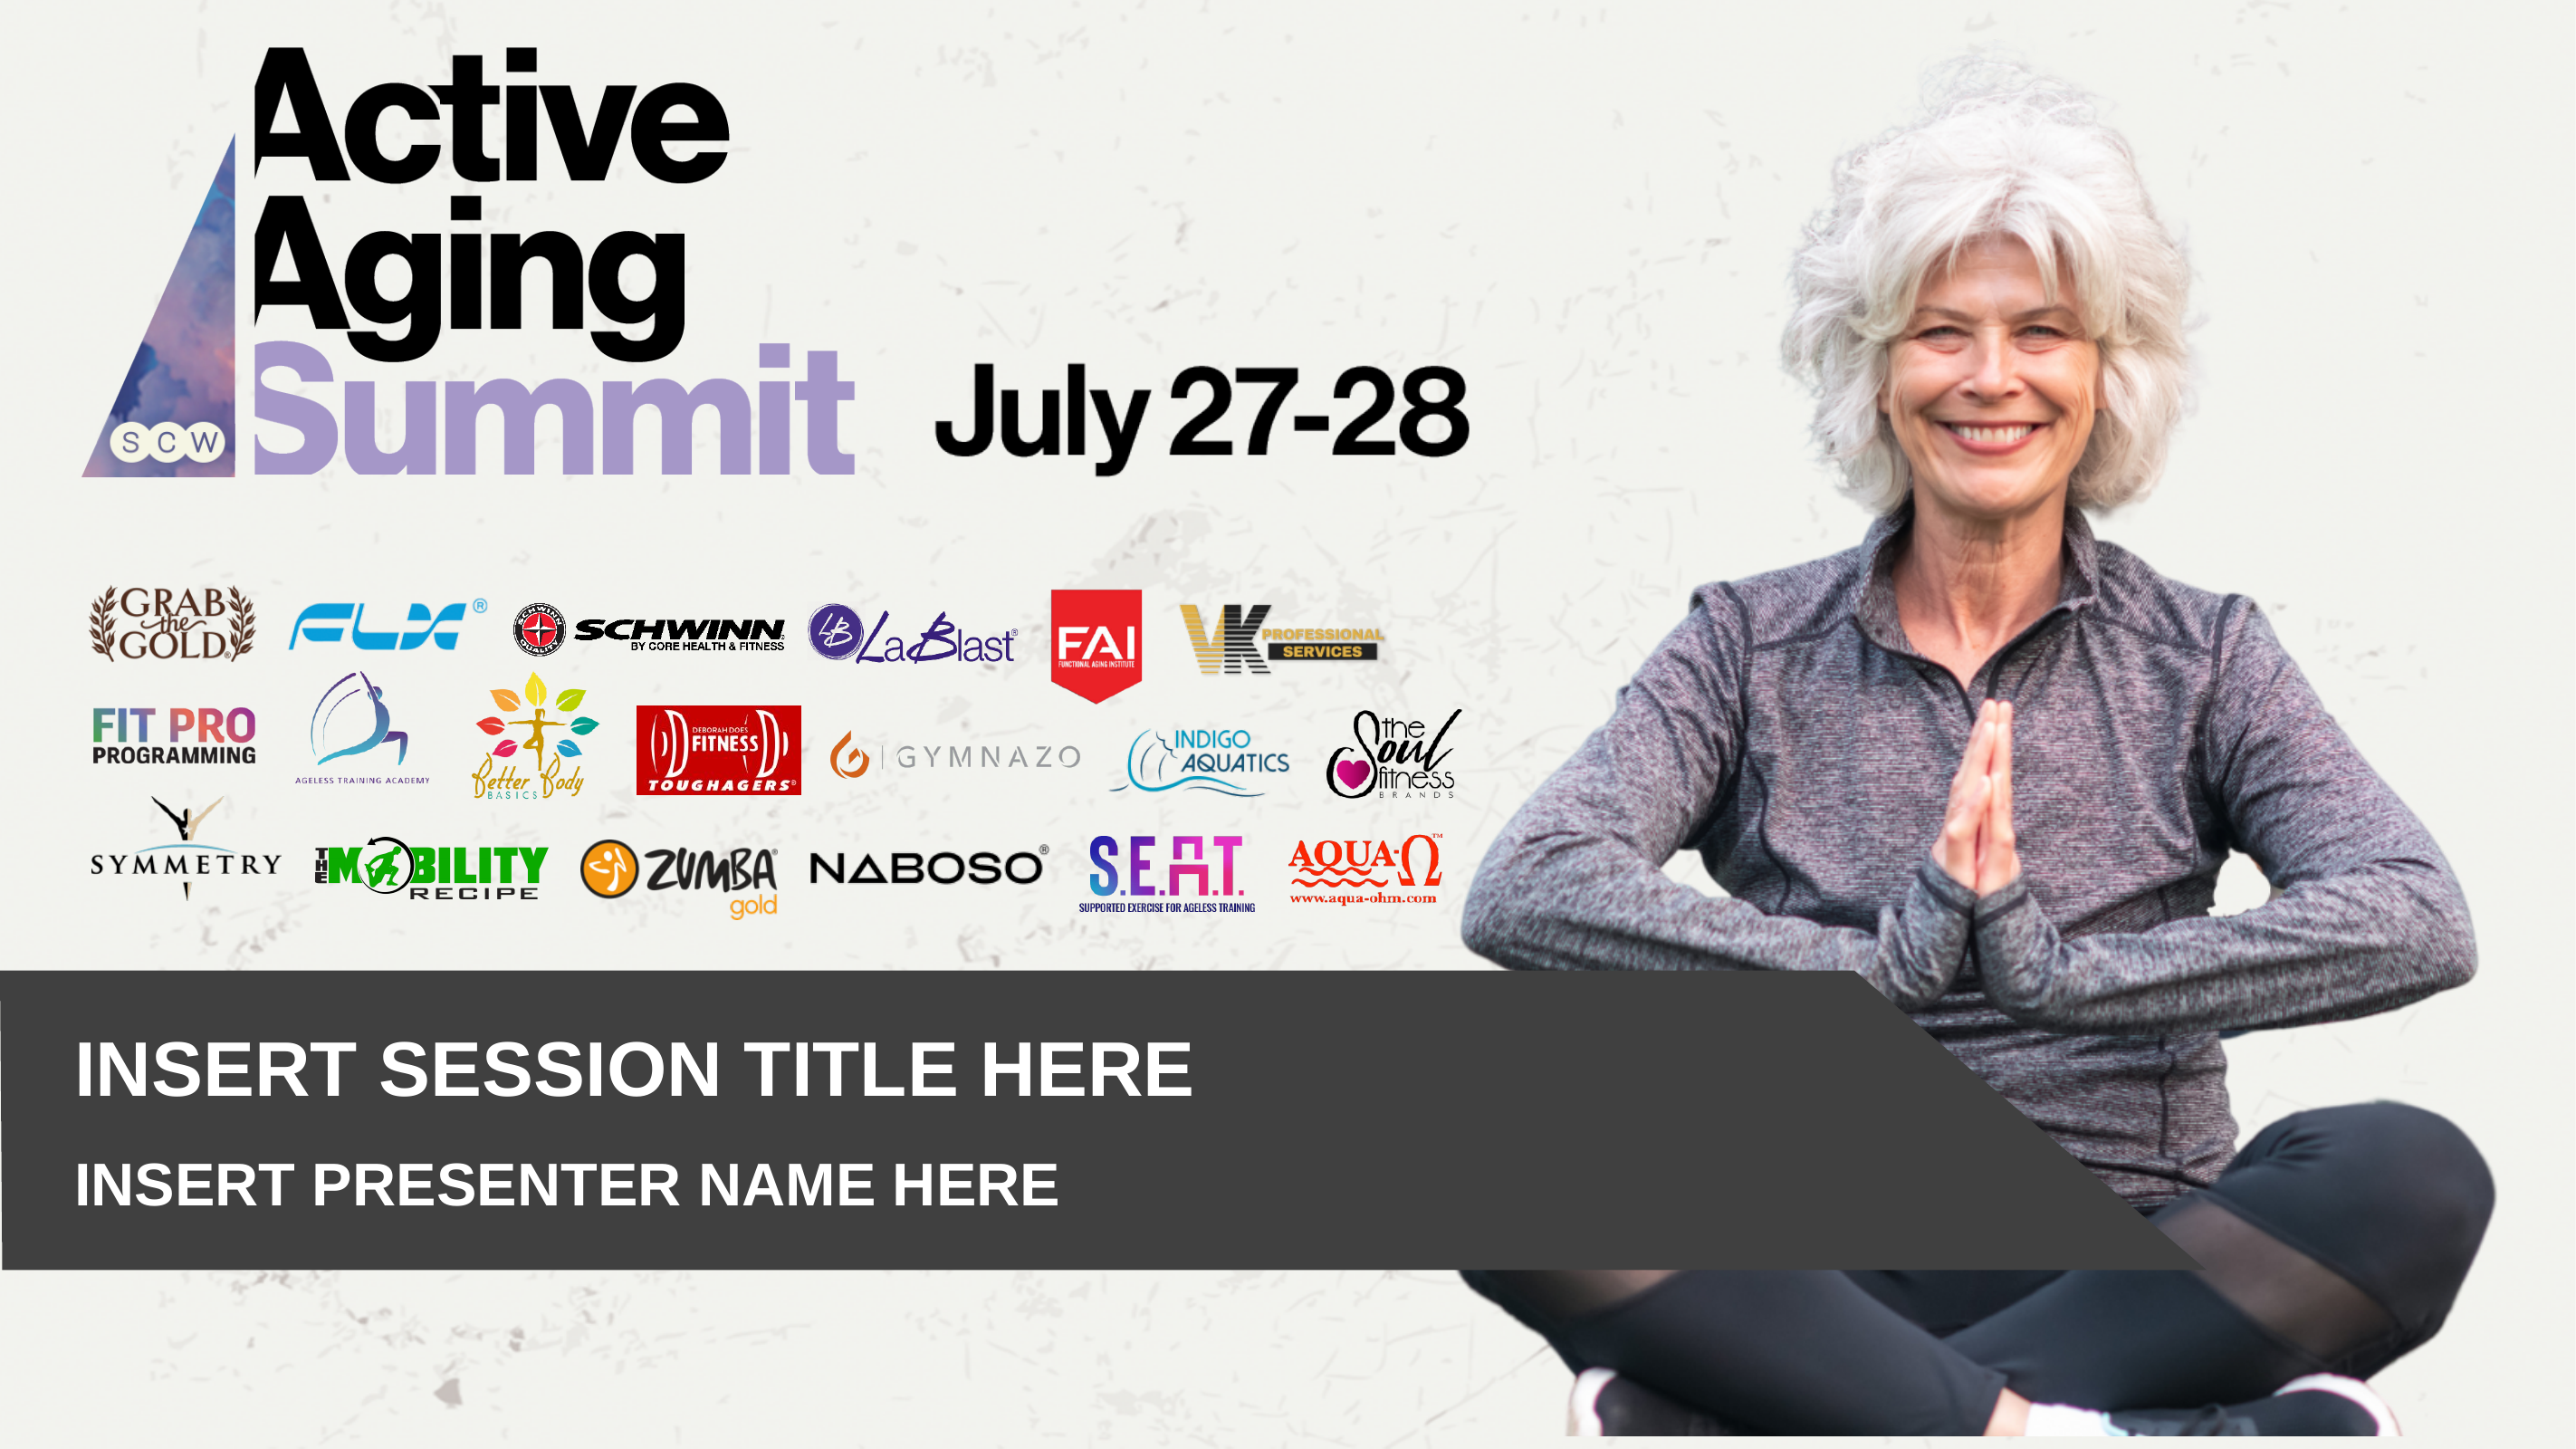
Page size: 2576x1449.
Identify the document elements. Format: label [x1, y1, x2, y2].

text_box [66, 1011, 1969, 1226]
text_box [0, 970, 1294, 1271]
picture [0, 0, 2576, 1449]
